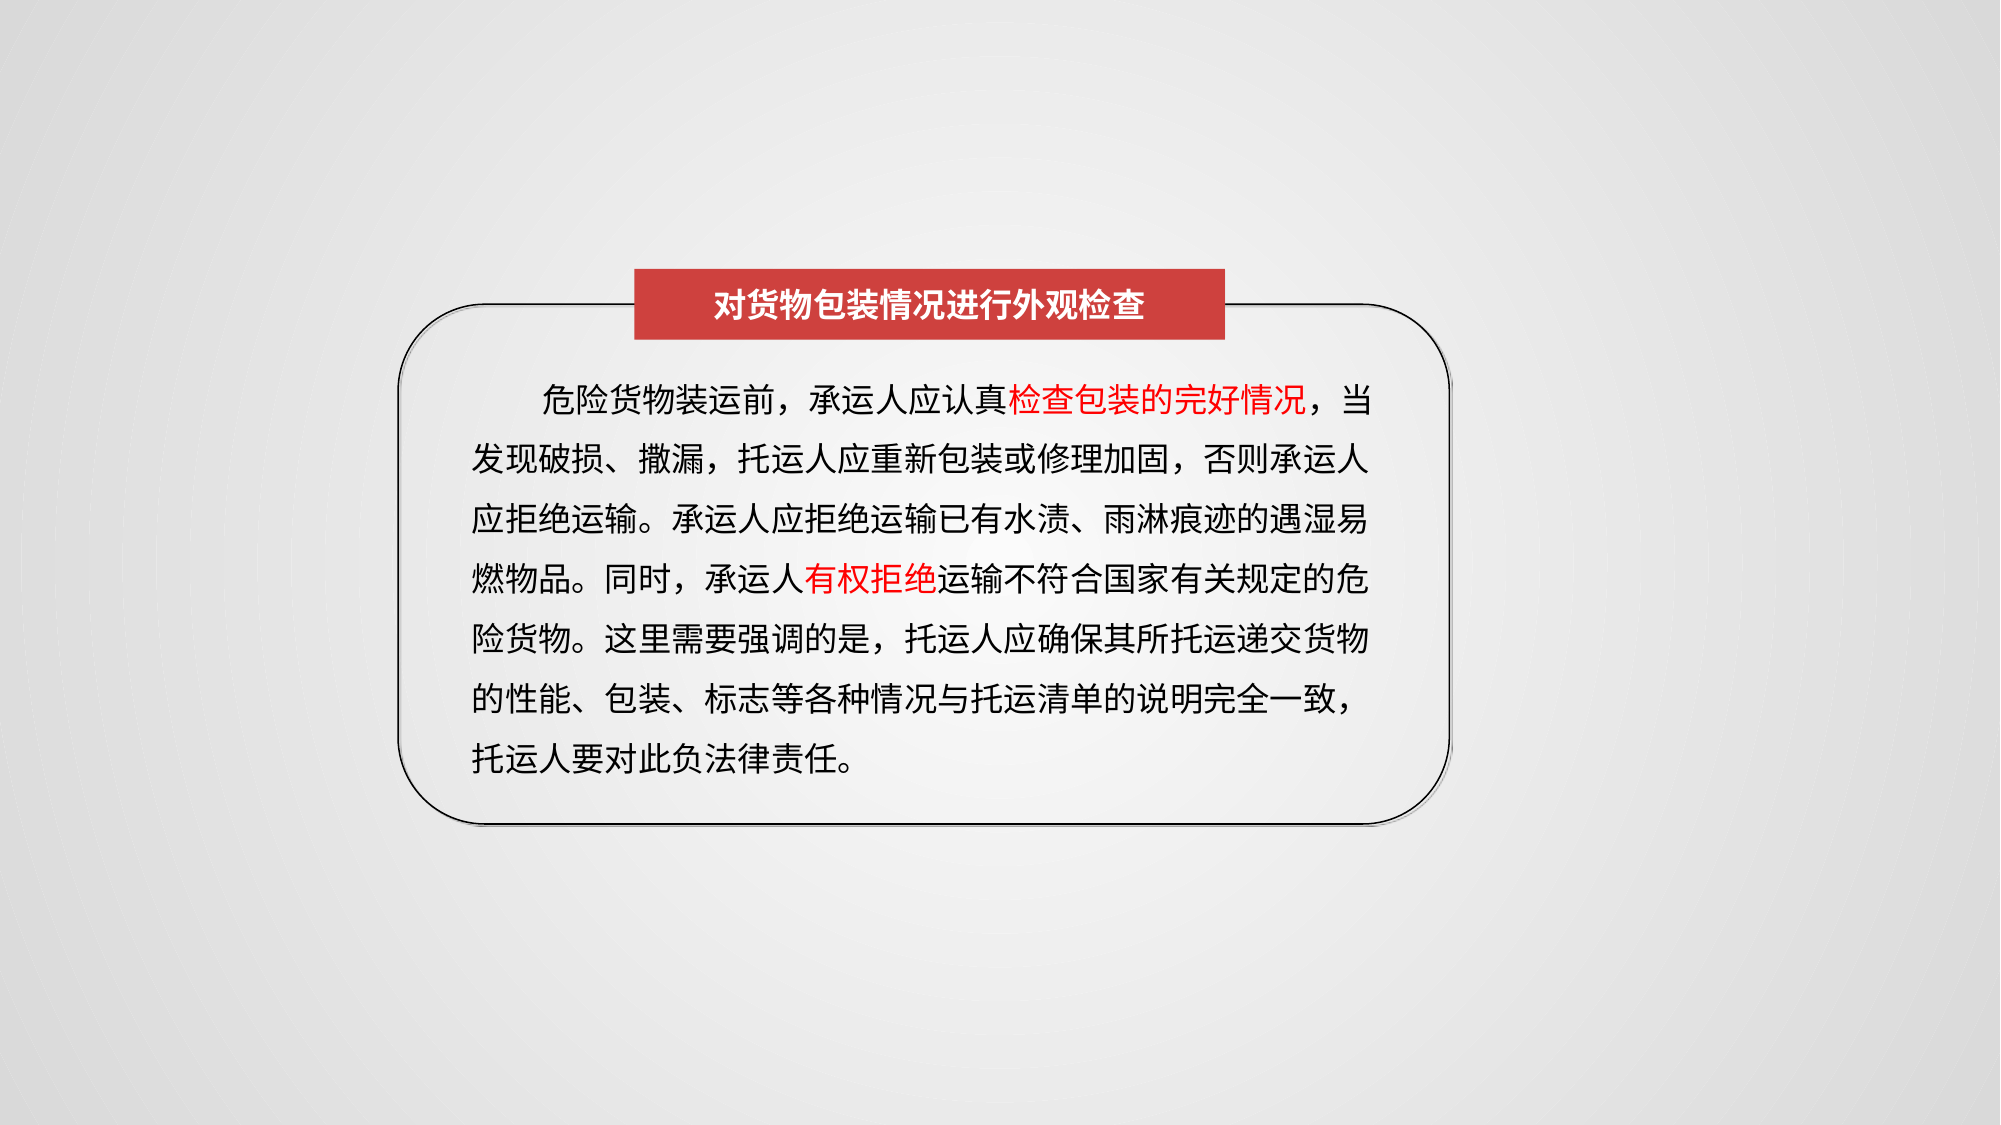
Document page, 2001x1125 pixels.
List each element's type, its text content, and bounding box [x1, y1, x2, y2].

text_box 对货物包装情况进行外观检查 [634, 268, 1225, 340]
text_box [398, 304, 1450, 824]
